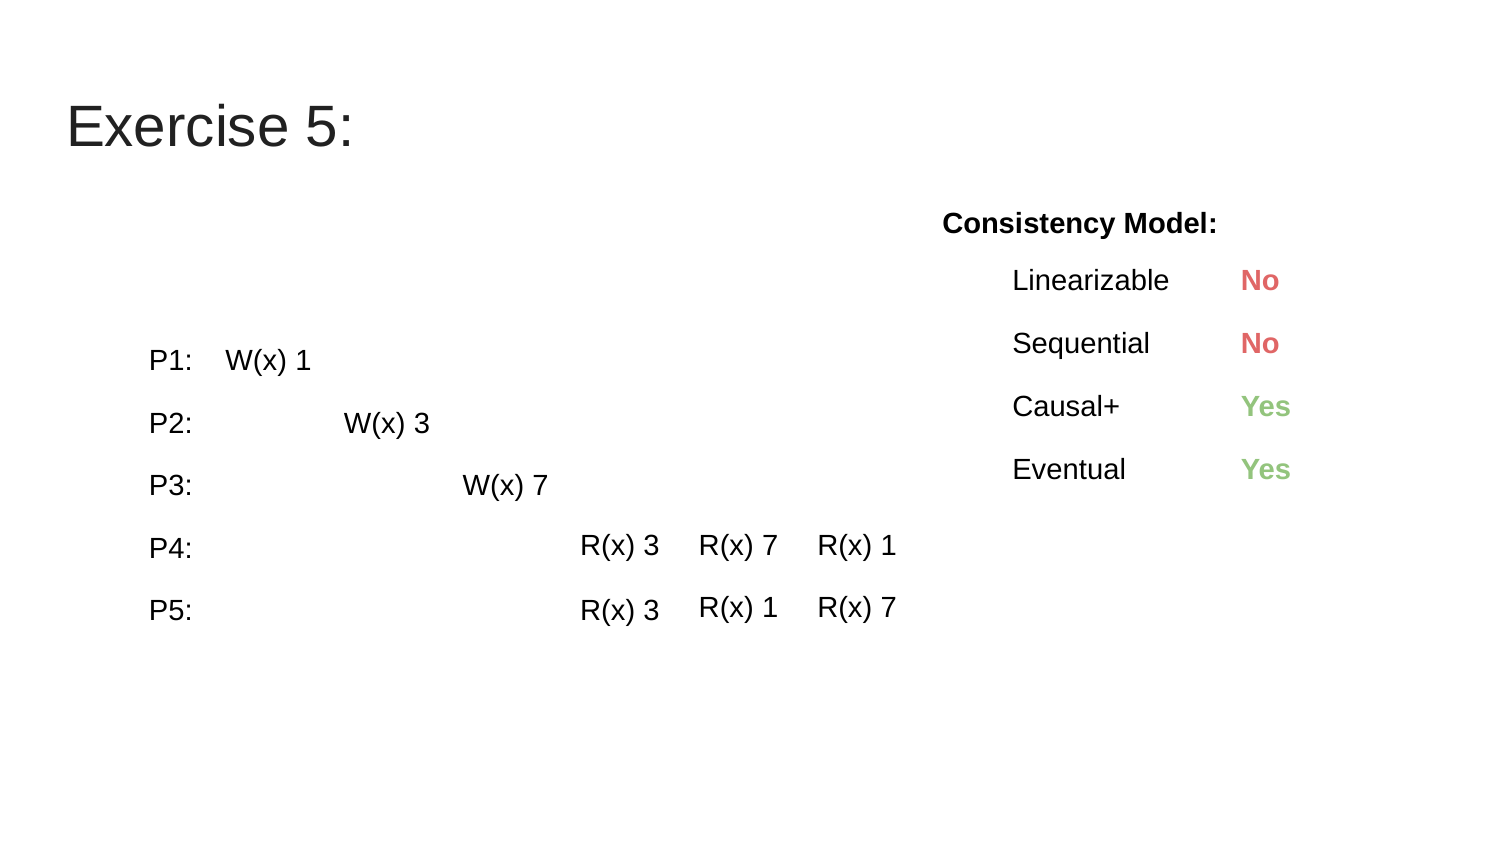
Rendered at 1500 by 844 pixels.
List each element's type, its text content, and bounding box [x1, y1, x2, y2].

text_box Linearizable [997, 252, 1225, 307]
text_box Causal+ [997, 376, 1225, 433]
text_box P2: [125, 390, 217, 453]
title Exercise 5: [51, 72, 433, 167]
text_box P5: [125, 578, 217, 640]
text_box W(x) 7 [446, 456, 565, 512]
text_box No [1225, 251, 1467, 307]
text_box P3: [125, 453, 217, 515]
text_box Sequential [997, 313, 1225, 370]
text_box R(x) 1 [801, 515, 921, 572]
text_box Consistency Model: [927, 189, 1239, 252]
text_box No [1225, 313, 1467, 370]
text_box P4: [125, 515, 217, 578]
text_box W(x) 3 [327, 393, 447, 450]
text_box Eventual [997, 439, 1225, 496]
text_box R(x) 7 [801, 578, 921, 634]
text_box R(x) 1 [683, 578, 801, 634]
text_box W(x) 1 [217, 331, 328, 387]
text_box R(x) 3 [564, 515, 683, 572]
text_box R(x) 3 [564, 580, 684, 637]
text_box Yes [1225, 439, 1467, 496]
text_box P1: [125, 328, 217, 390]
text_box R(x) 7 [683, 515, 801, 572]
text_box Yes [1225, 376, 1467, 433]
